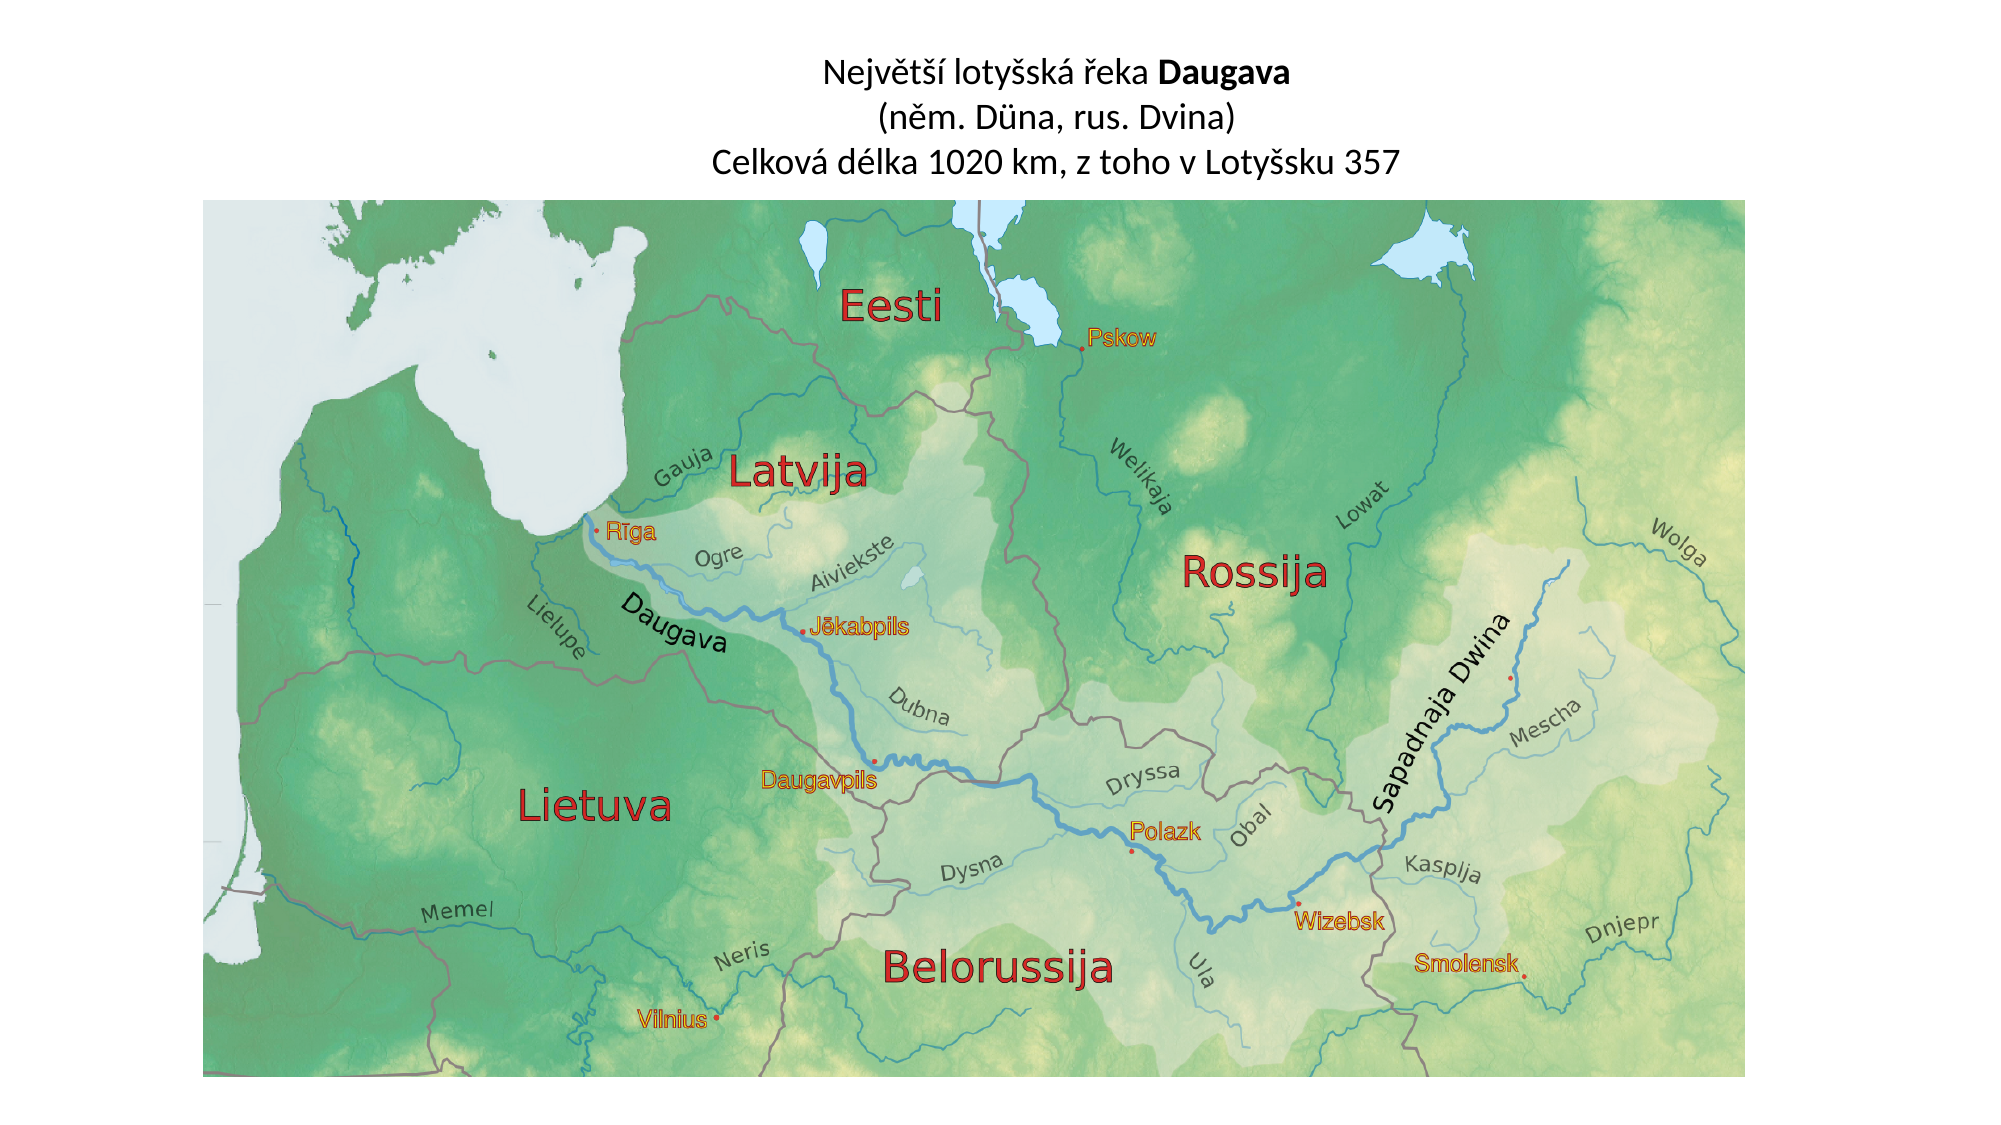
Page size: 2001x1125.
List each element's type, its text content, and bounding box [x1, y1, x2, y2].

picture [203, 200, 1745, 1077]
text_box Největší lotyšská řeka Daugava (něm. Düna, rus. Dvina) Celková délka 1020 km, z toho v Lotyšsku 357 [604, 39, 1510, 190]
